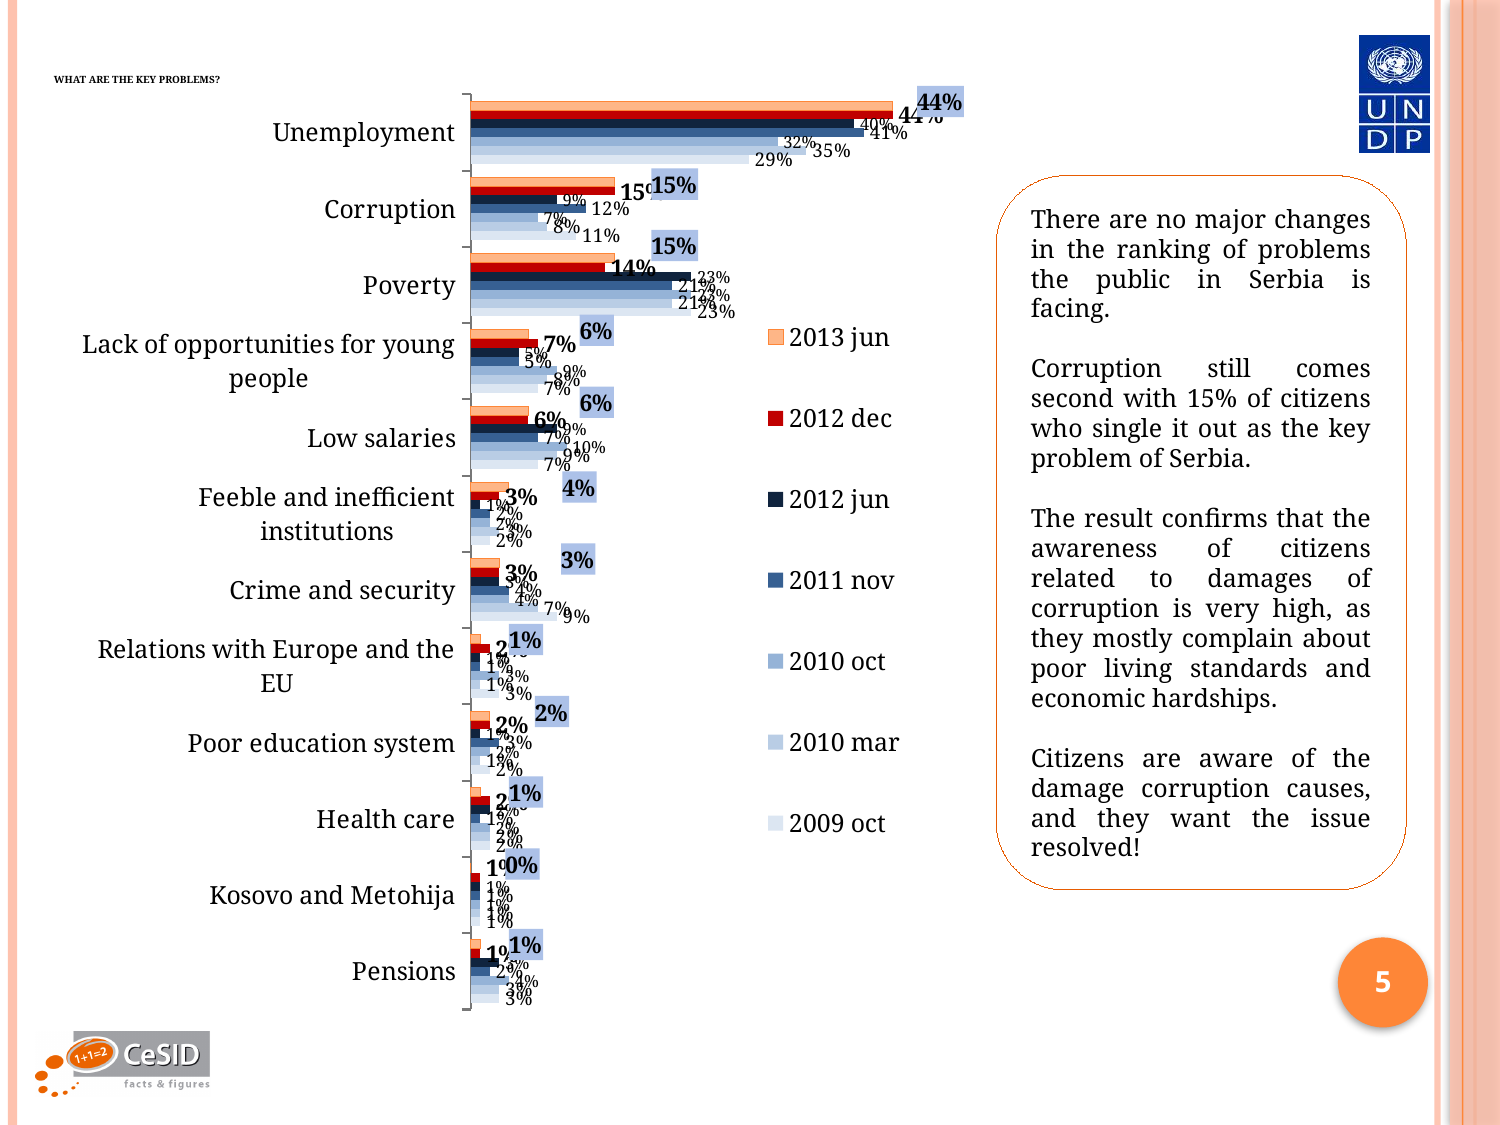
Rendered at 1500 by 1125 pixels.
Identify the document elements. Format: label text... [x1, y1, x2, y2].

slide_number 5 [1333, 940, 1434, 1027]
text_box There are no major changes in the ranking of problems the public in Serbia is facing. Corruption still comes second with 15% of citizens who single it out as the key problem of Serbia. The result confirms that the awareness of citizens related to damages of corruption is very high, as they mostly complain about poor living standards and economic hardships. Citizens are aware of the damage corruption causes, and they want the issue resolved! [996, 175, 1407, 890]
picture [34, 1030, 212, 1098]
picture [1358, 34, 1431, 153]
title What are the key problems? [35, 23, 1301, 94]
chart [81, 81, 985, 1044]
